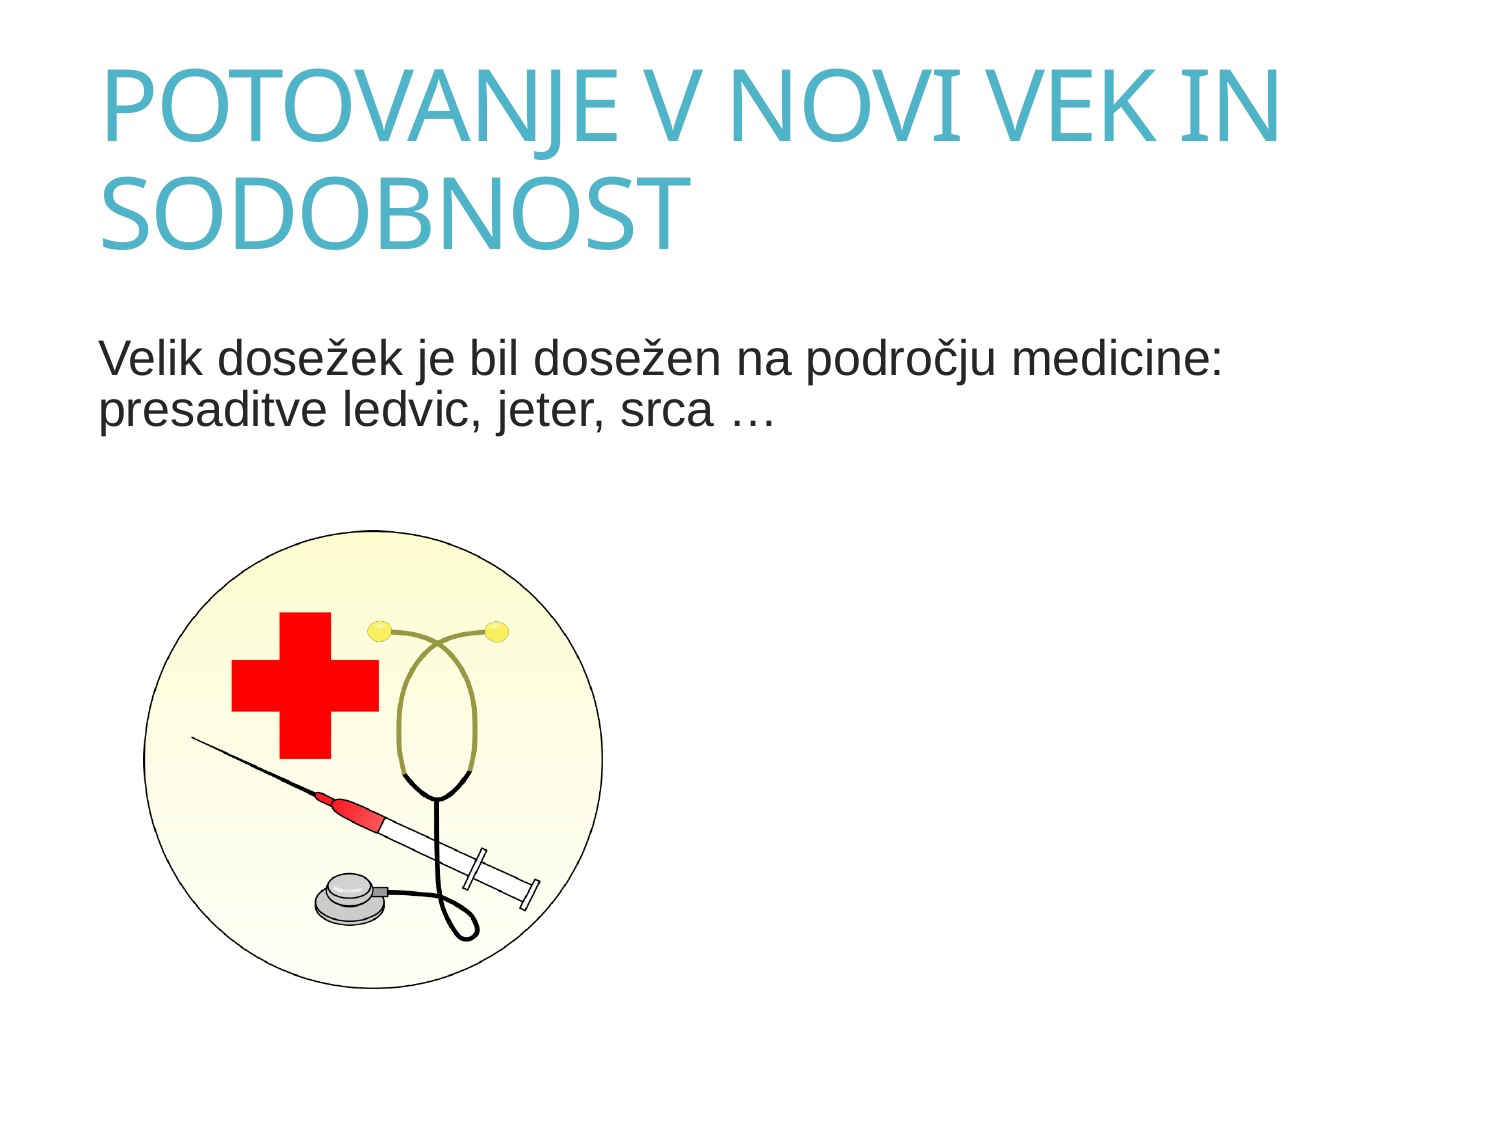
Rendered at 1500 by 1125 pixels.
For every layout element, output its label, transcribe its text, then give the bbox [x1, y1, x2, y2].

picture [143, 530, 603, 990]
title POTOVANJE V NOVI VEK IN SODOBNOST [83, 26, 1409, 299]
list Velik dosežek je bil dosežen na področju medicine: presaditve ledvic, jeter, srca … [83, 326, 1407, 945]
